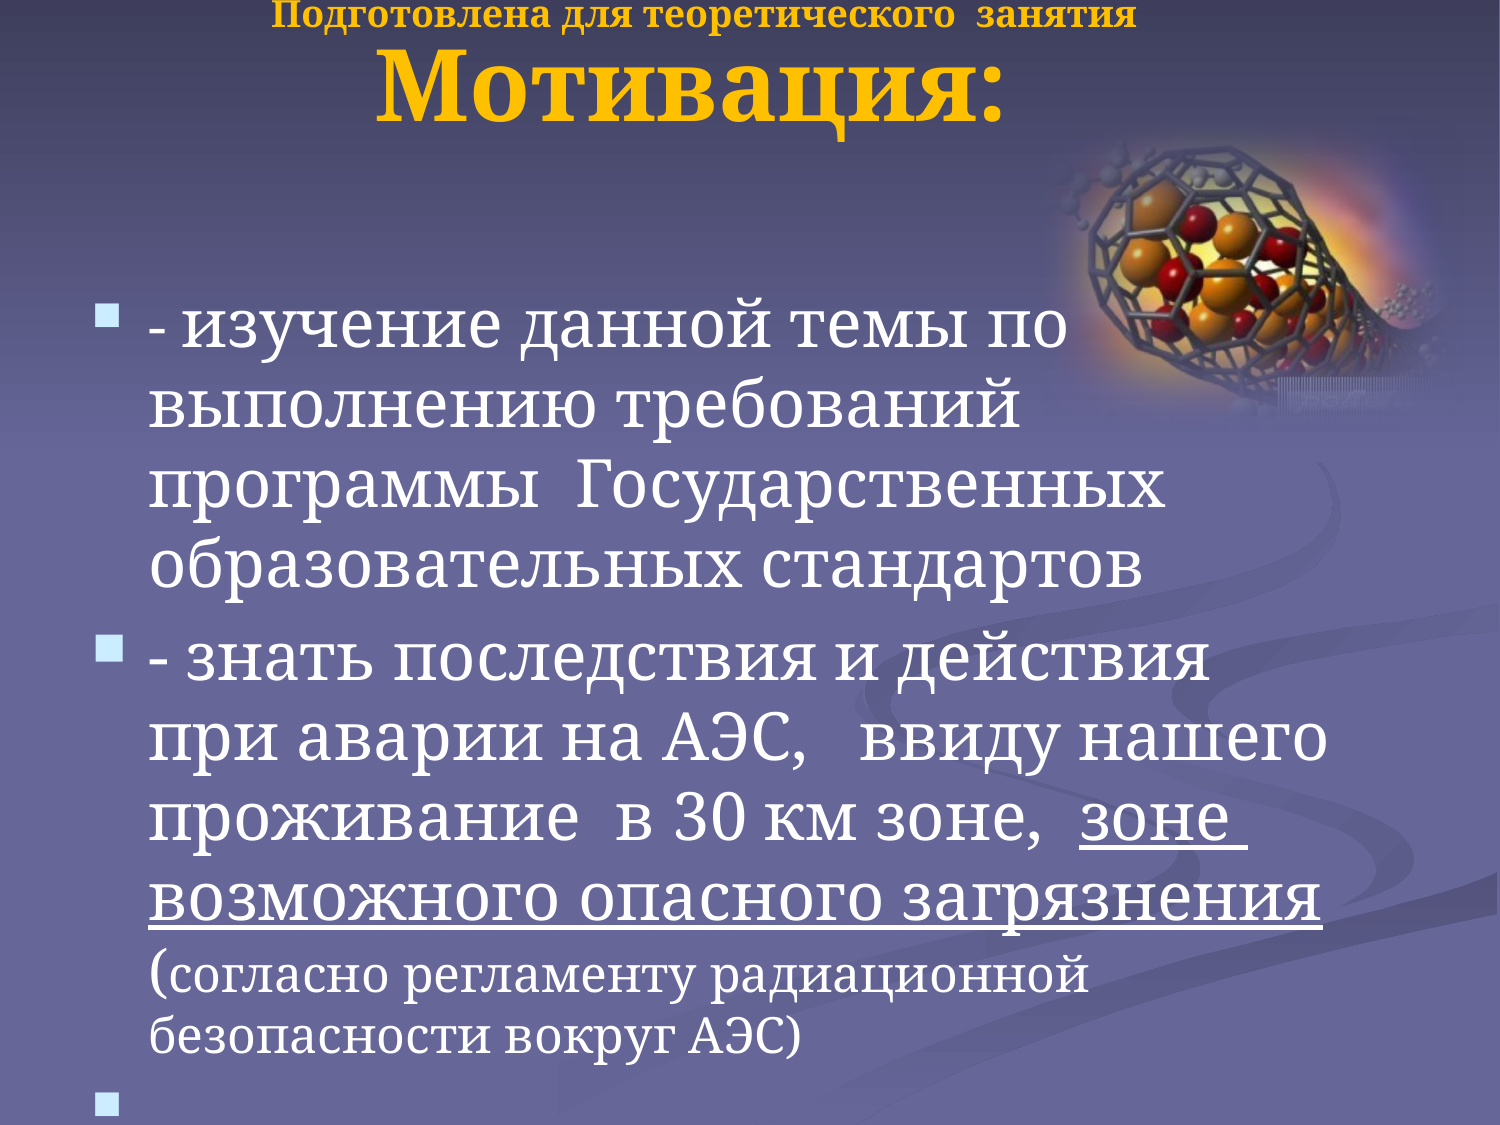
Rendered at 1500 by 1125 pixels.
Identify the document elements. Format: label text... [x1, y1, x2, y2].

title Подготовлена для теоретического занятия Мотивация: [29, 31, 1380, 244]
picture [1033, 113, 1465, 433]
list - изучение данной темы по выполнению требований программы Государственных образовательных стандартов - знать последствия и действия при аварии на АЭС, ввиду нашего проживание в 30 км зоне, зоне возможного опасного загрязнения (согласно регламенту радиационной безопасности вокруг АЭС) [76, 273, 1388, 998]
